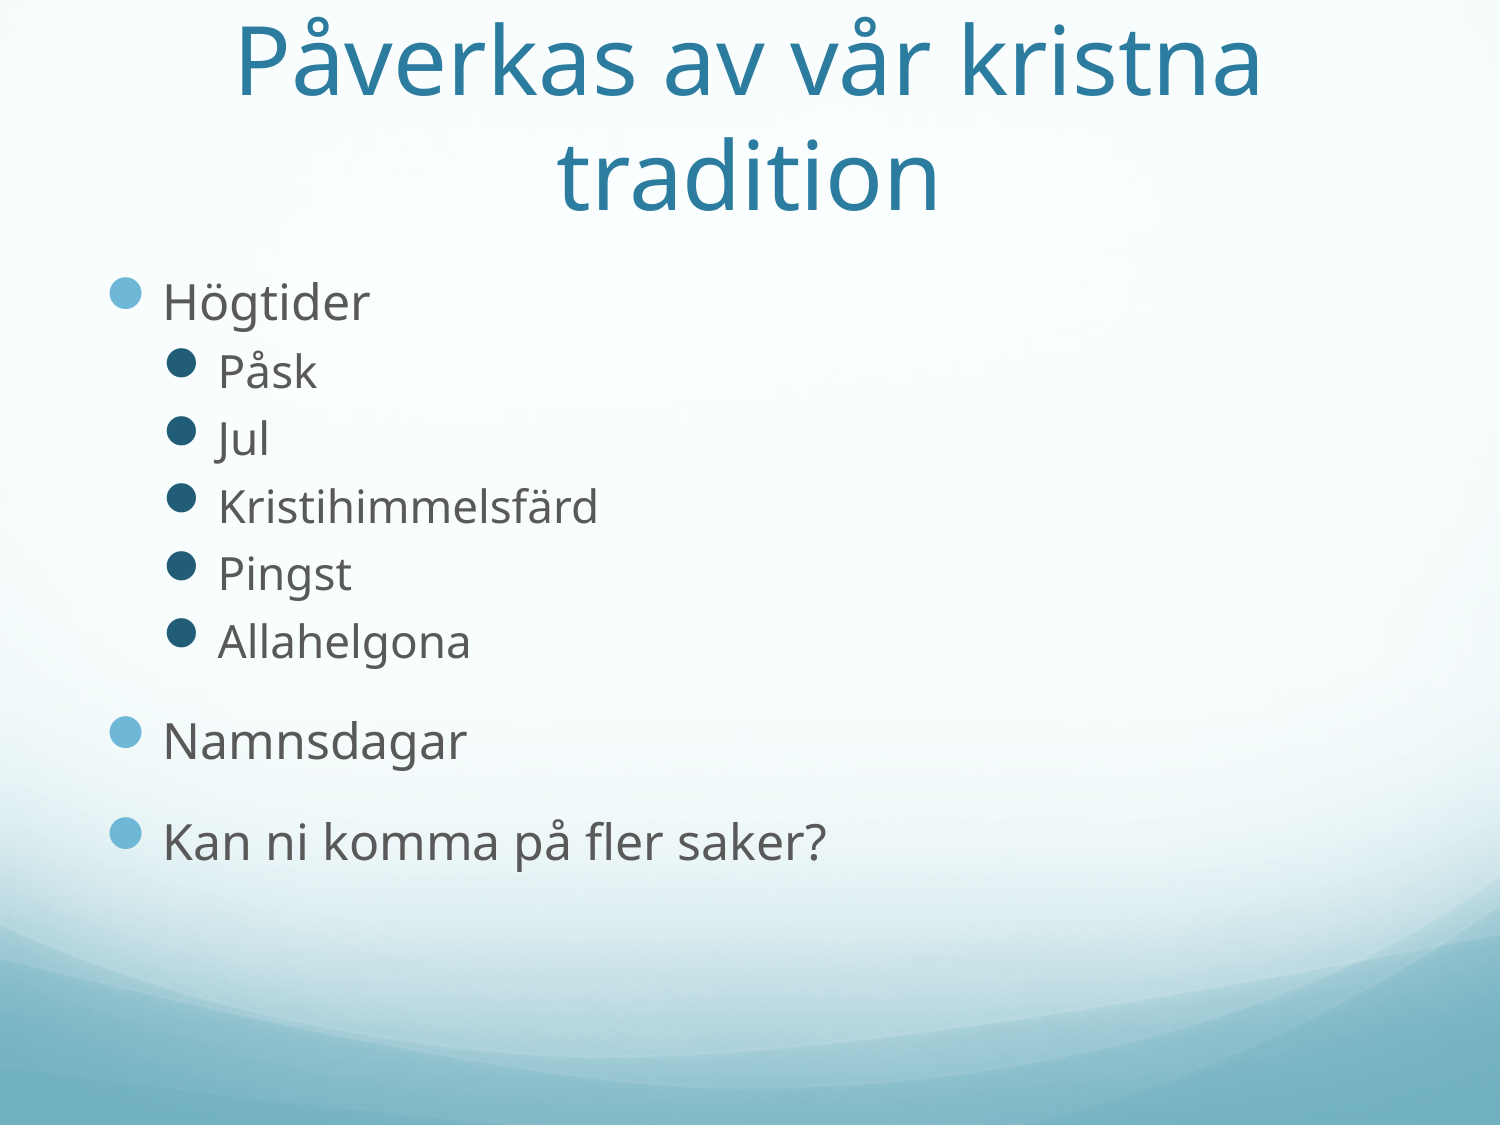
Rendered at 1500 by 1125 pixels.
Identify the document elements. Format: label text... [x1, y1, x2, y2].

list Högtider Påsk Jul Kristihimmelsfärd Pingst Allahelgona Namnsdagar Kan ni komma på fler saker? [90, 262, 1410, 975]
title Påverkas av vår kristna tradition [90, 17, 1410, 237]
